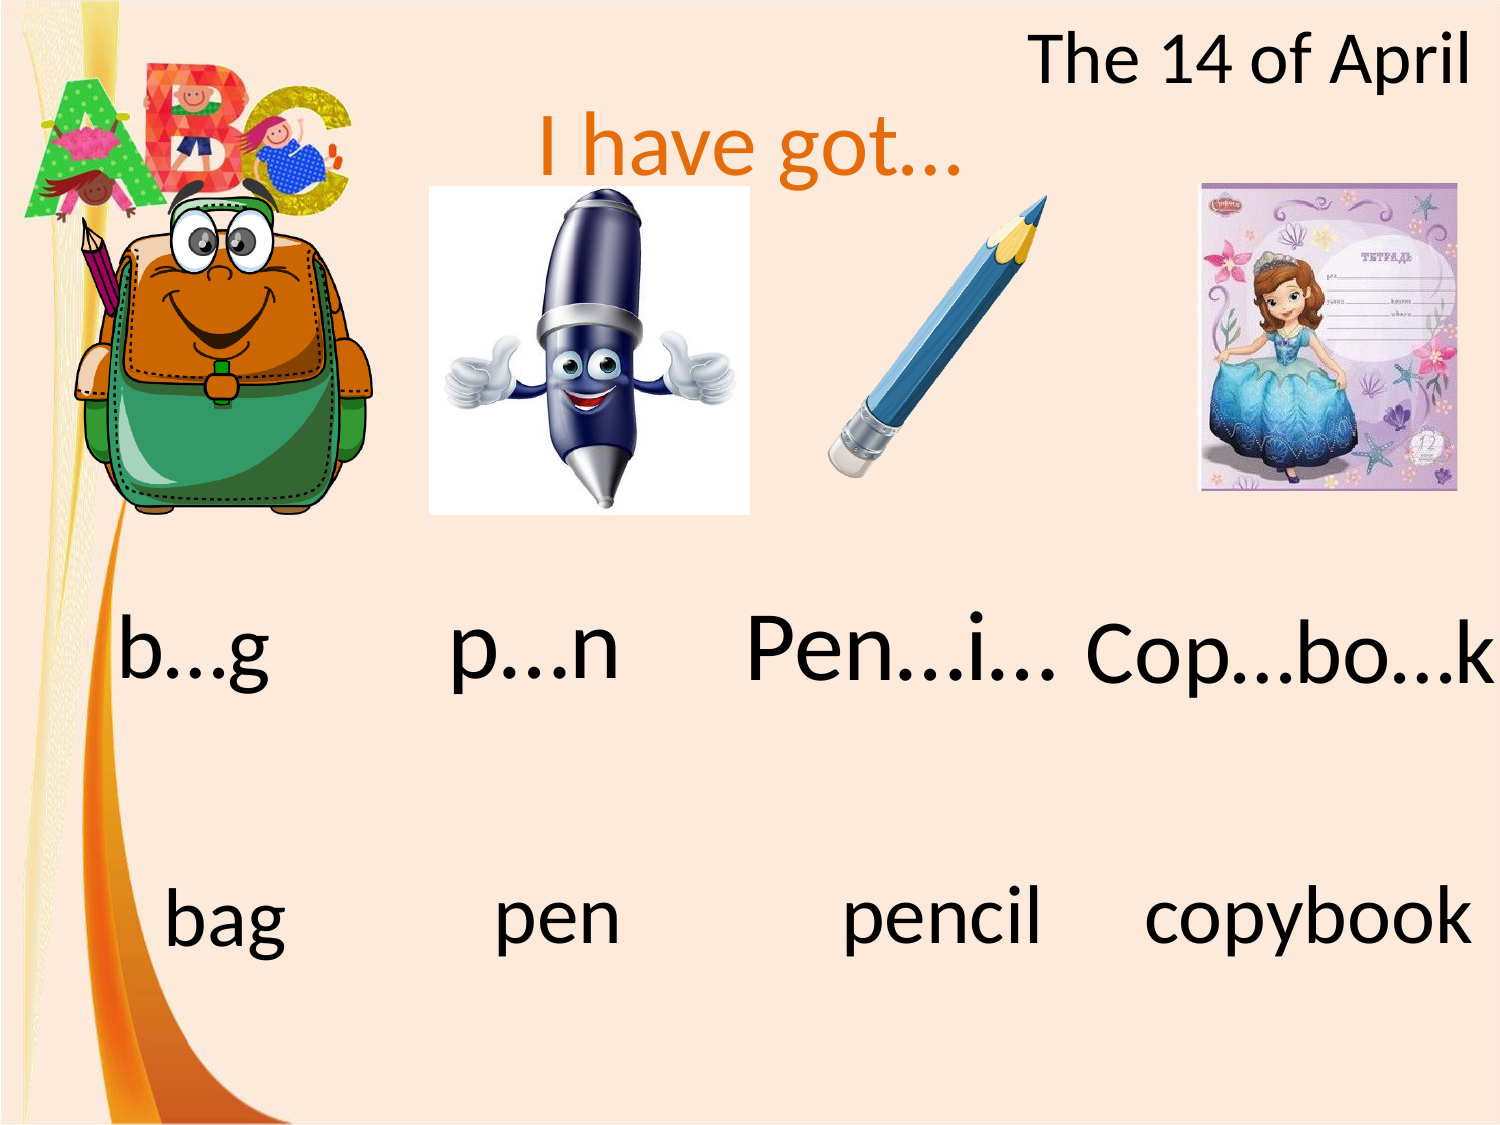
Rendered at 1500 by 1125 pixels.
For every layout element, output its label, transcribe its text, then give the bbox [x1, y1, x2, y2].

text_box b…g [101, 579, 286, 705]
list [74, 178, 373, 515]
text_box Pen…i… [729, 572, 1073, 708]
title I have got… [75, 45, 1425, 233]
text_box copybook [1129, 852, 1489, 968]
text_box pen [479, 852, 638, 968]
text_box bag [148, 855, 302, 971]
text_box Cop…bo…k [1071, 584, 1500, 710]
picture [0, 0, 1500, 1125]
text_box The 14 of April [1012, 0, 1489, 106]
text_box pencil [826, 852, 1059, 968]
text_box p…n [433, 571, 637, 707]
